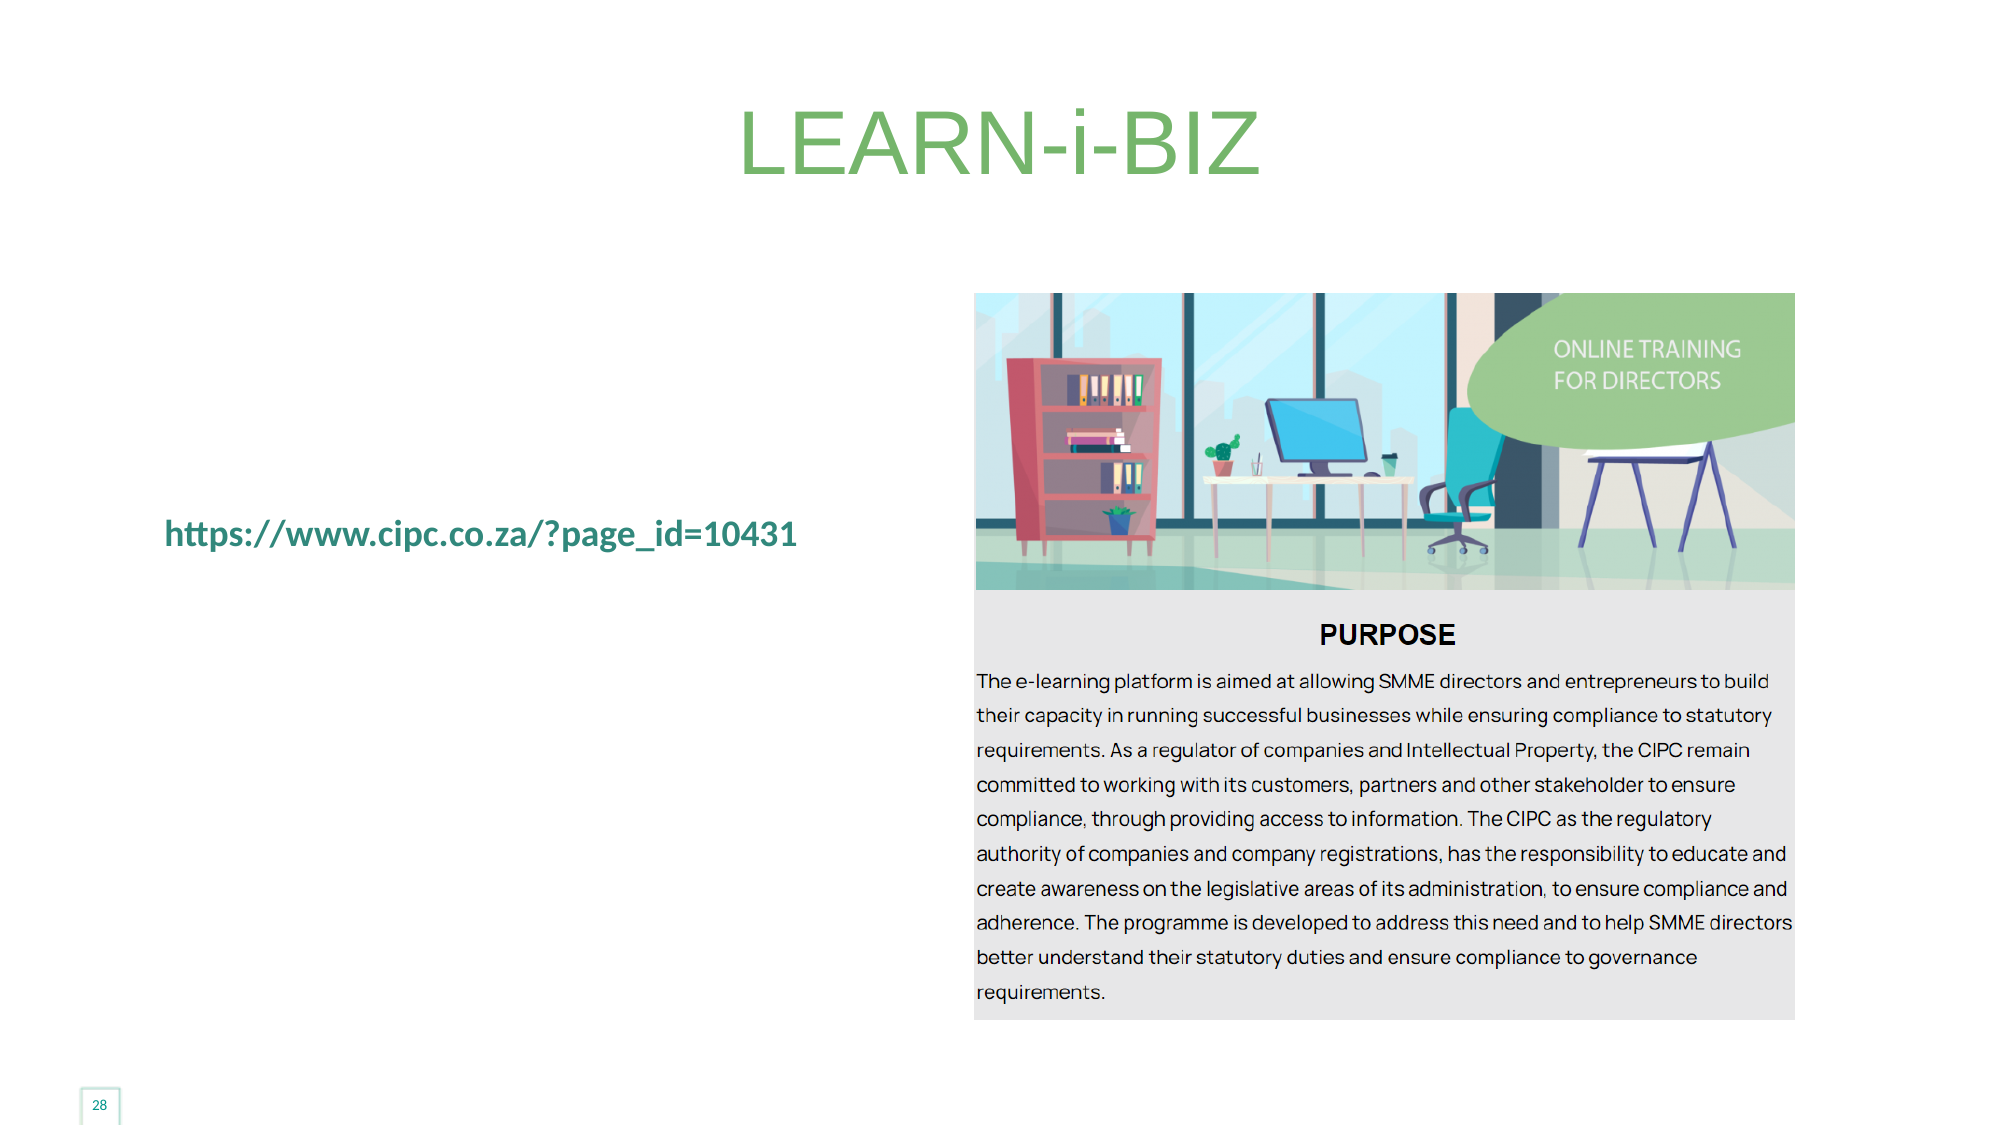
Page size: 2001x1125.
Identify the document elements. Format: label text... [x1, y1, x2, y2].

text_box https://www.cipc.co.za/?page_id=10431 [149, 501, 969, 562]
title LEARN-i-BIZ [99, 45, 1900, 233]
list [974, 293, 1796, 1020]
picture [67, 1068, 200, 1125]
